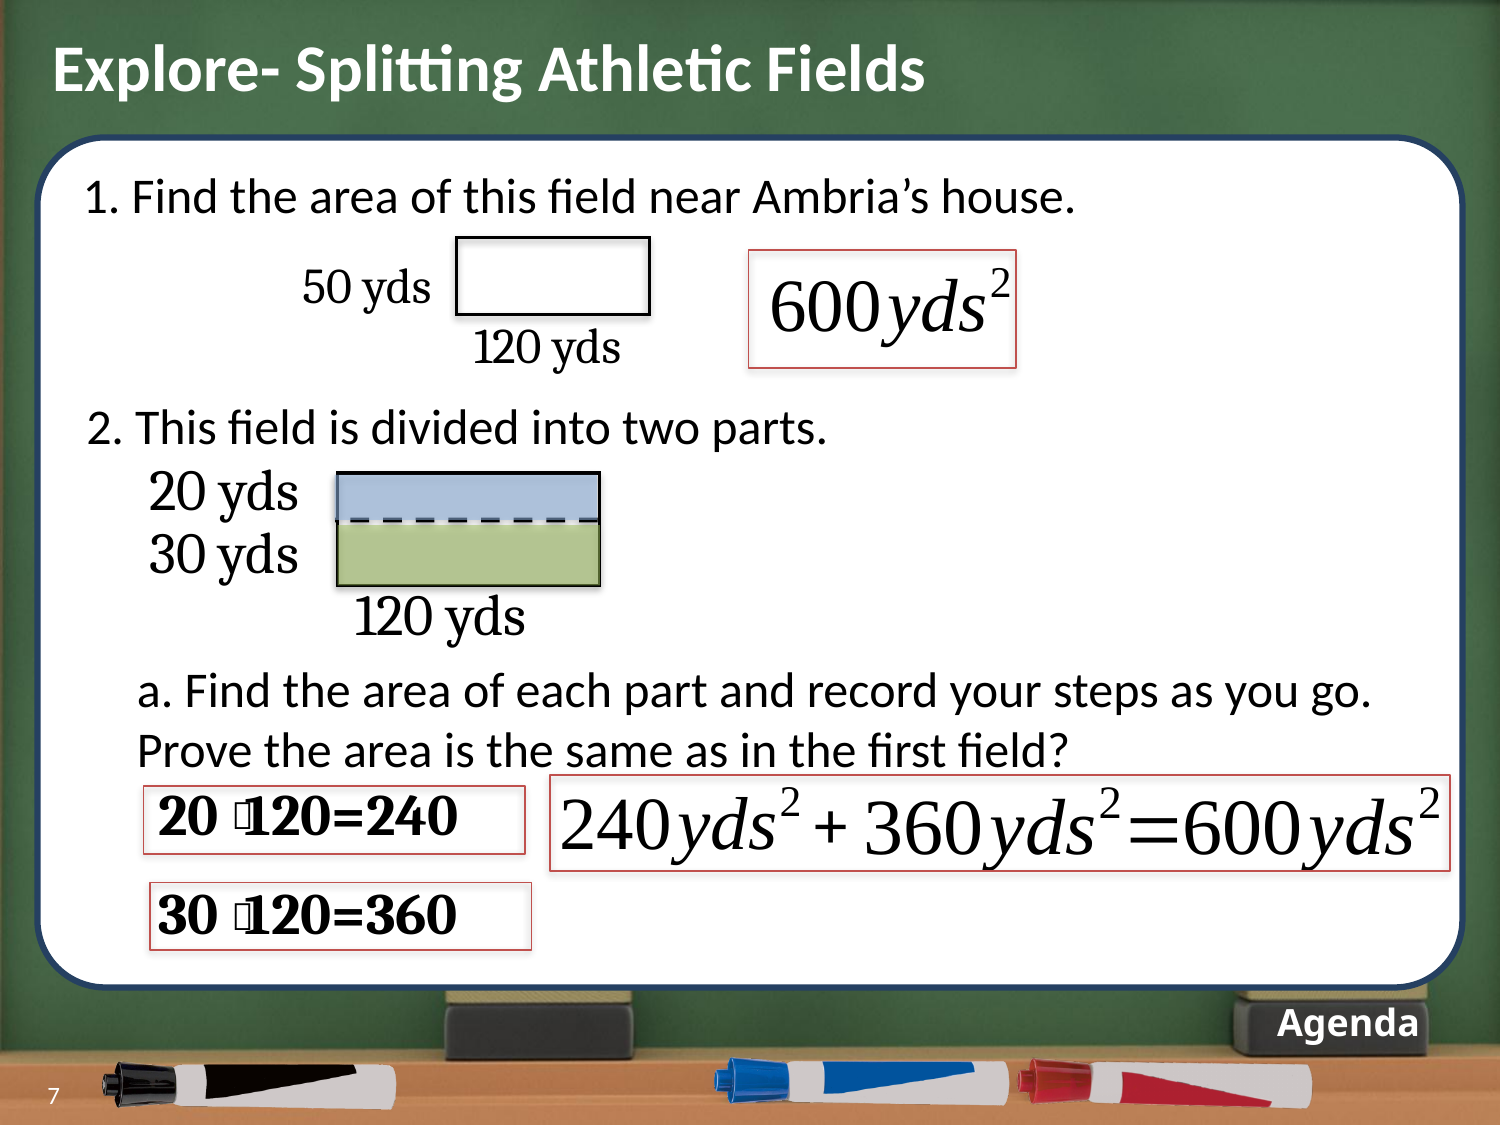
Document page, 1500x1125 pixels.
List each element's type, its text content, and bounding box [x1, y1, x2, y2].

text_box [37, 137, 1463, 988]
text_box a. Find the area of each part and record your steps as you go. Prove the area is the same as in the first field? [122, 649, 1430, 785]
text_box Explore- Splitting Athletic Fields [37, 12, 1388, 118]
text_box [554, 774, 807, 876]
text_box 1. Find the area of this field near Ambria’s house. [67, 155, 1103, 231]
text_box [849, 774, 1107, 882]
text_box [748, 249, 1017, 369]
picture [0, 0, 1500, 1125]
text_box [1108, 774, 1451, 882]
text_box Agenda [1262, 987, 1430, 1057]
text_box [143, 860, 551, 951]
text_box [143, 762, 577, 855]
text_box [807, 774, 848, 872]
slide_number 7 [0, 1065, 75, 1125]
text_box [99, 1051, 1315, 1116]
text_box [134, 437, 601, 638]
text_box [287, 237, 713, 351]
text_box 2. This field is divided into two parts. [71, 387, 855, 463]
